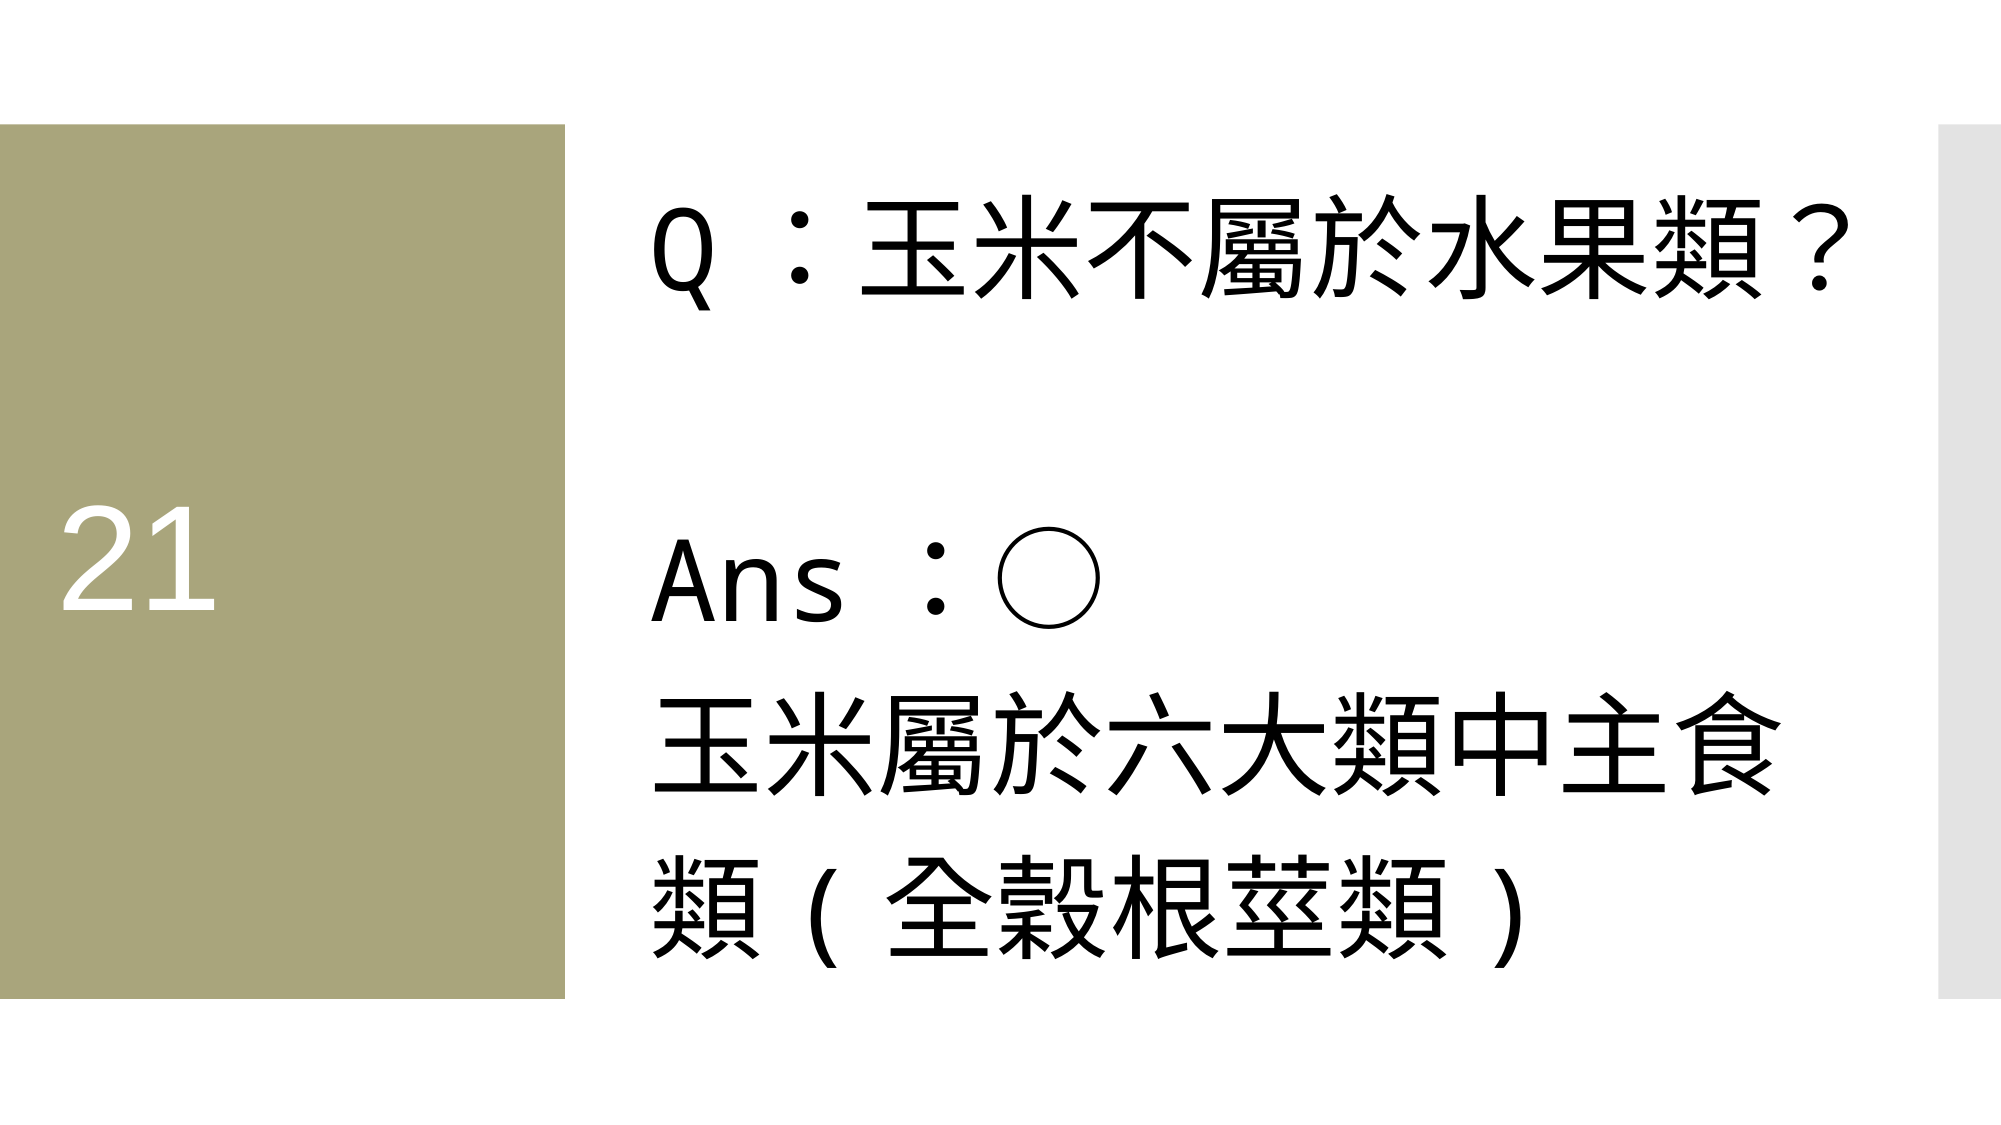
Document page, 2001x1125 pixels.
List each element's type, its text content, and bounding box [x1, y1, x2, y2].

title 21 [41, 184, 525, 940]
list Q：玉米不屬於水果類？ Ans：○ 玉米屬於六大類中主食類(全穀根莖類) [634, 141, 1869, 982]
